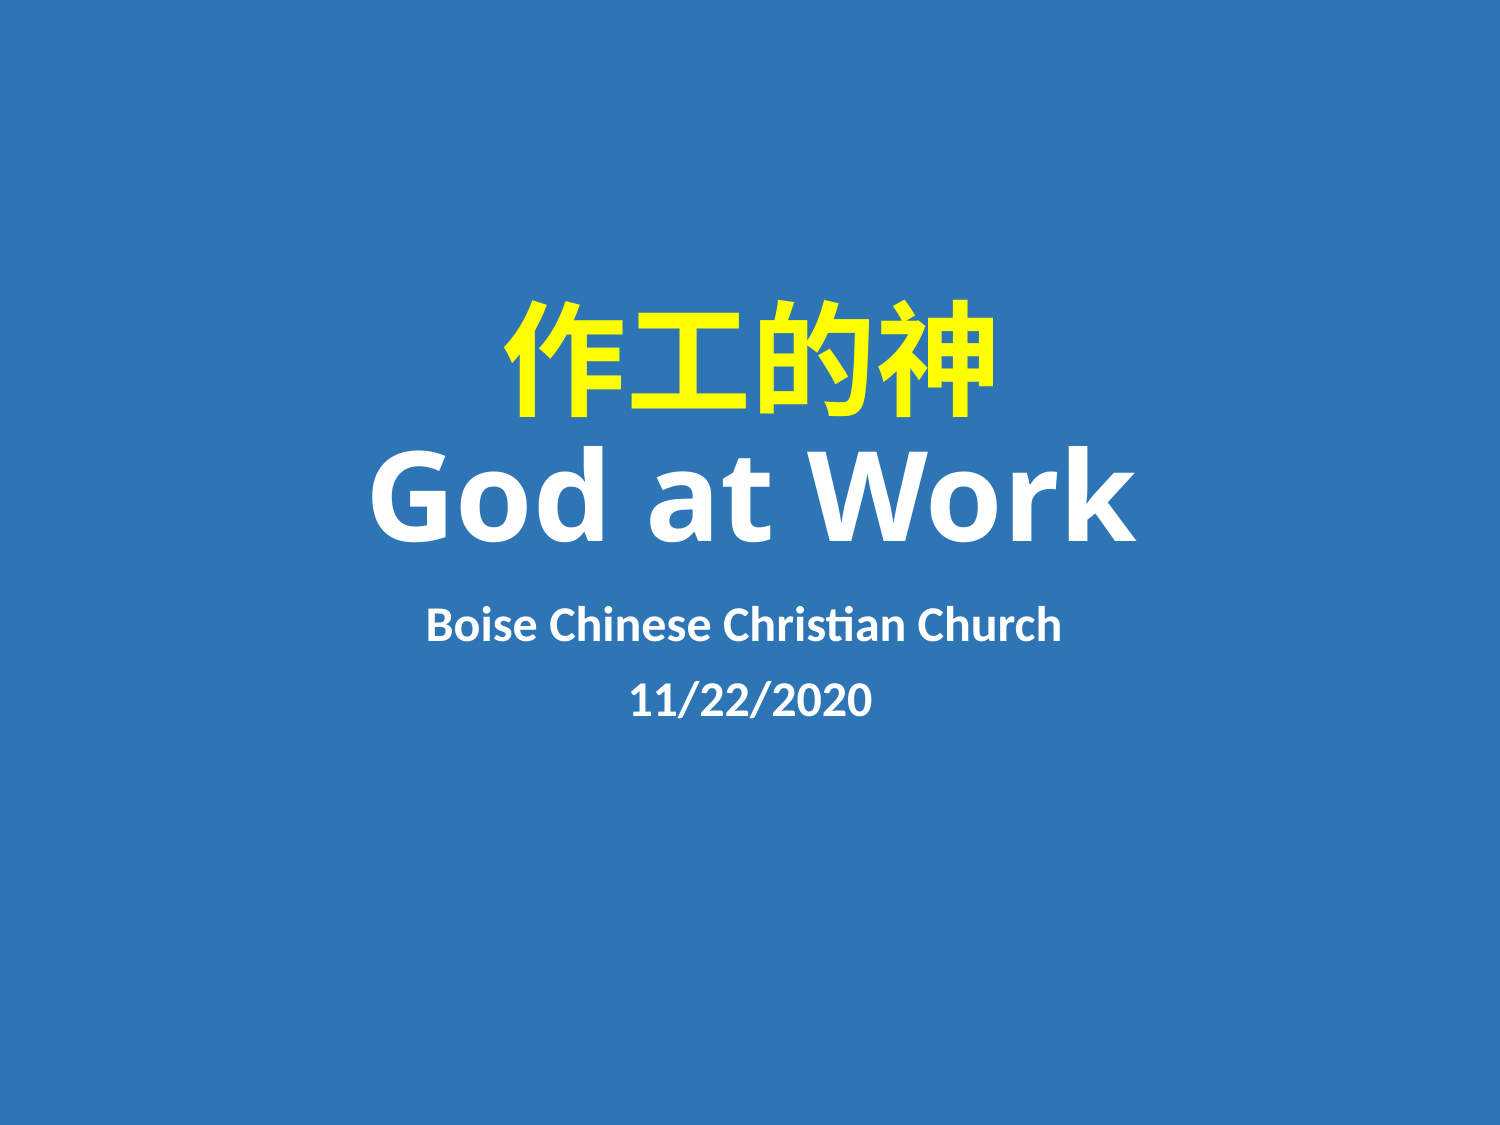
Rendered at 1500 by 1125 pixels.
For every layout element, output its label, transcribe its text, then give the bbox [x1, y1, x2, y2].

title 作工的神 God at Work [42, 184, 1462, 576]
subtitle Boise Chinese Christian Church 11/22/2020 [187, 590, 1313, 863]
